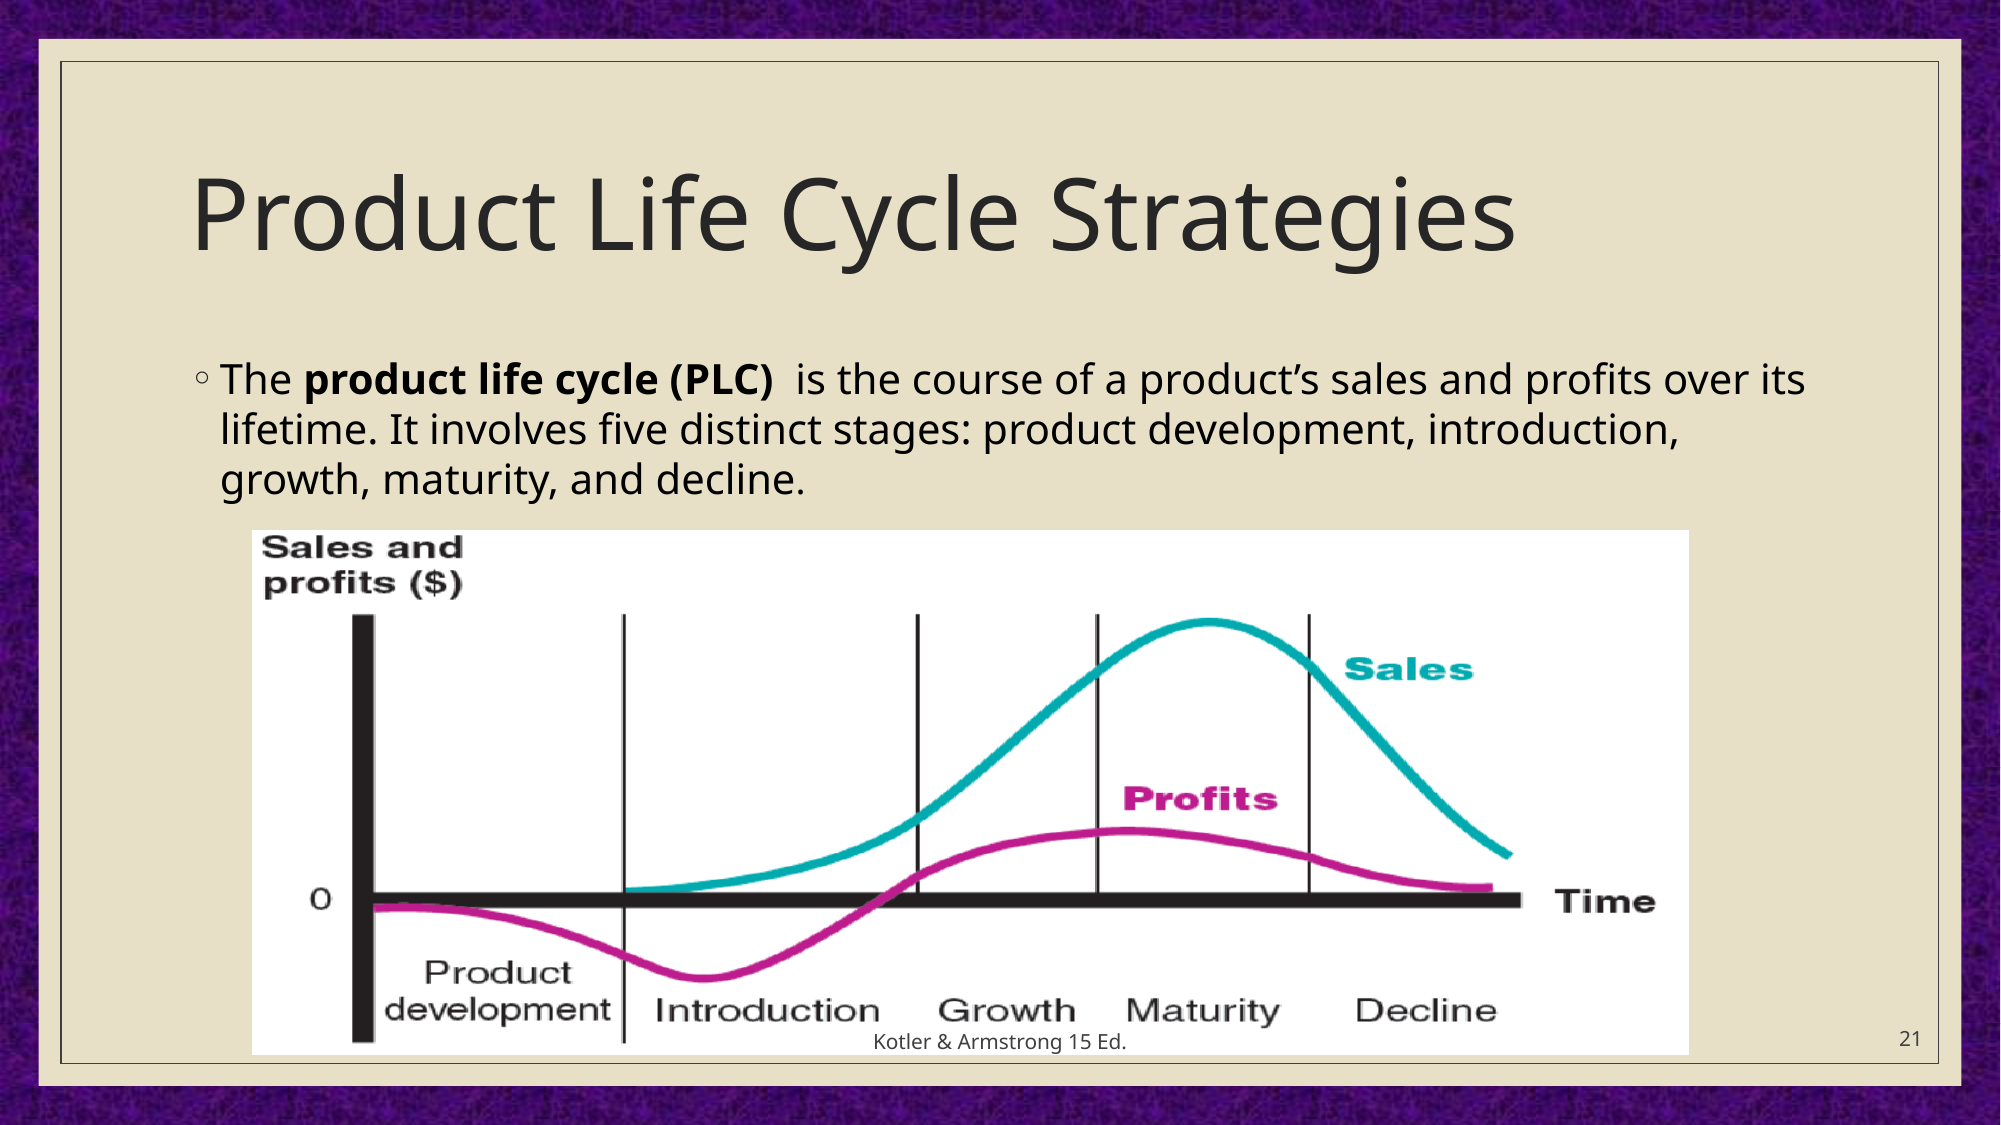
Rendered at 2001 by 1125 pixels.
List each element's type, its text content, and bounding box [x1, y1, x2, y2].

footer Kotler & Armstrong 15 Ed. [572, 1055, 1428, 1062]
picture [0, 0, 2001, 1125]
title Product Life Cycle Strategies [174, 105, 1825, 331]
list The product life cycle (PLC) is the course of a product’s sales and profits over its lifetime. It involves five distinct stages: product development, introduction, growth, maturity, and decline. [174, 345, 1825, 990]
slide_number 21 [1697, 1019, 1938, 1062]
